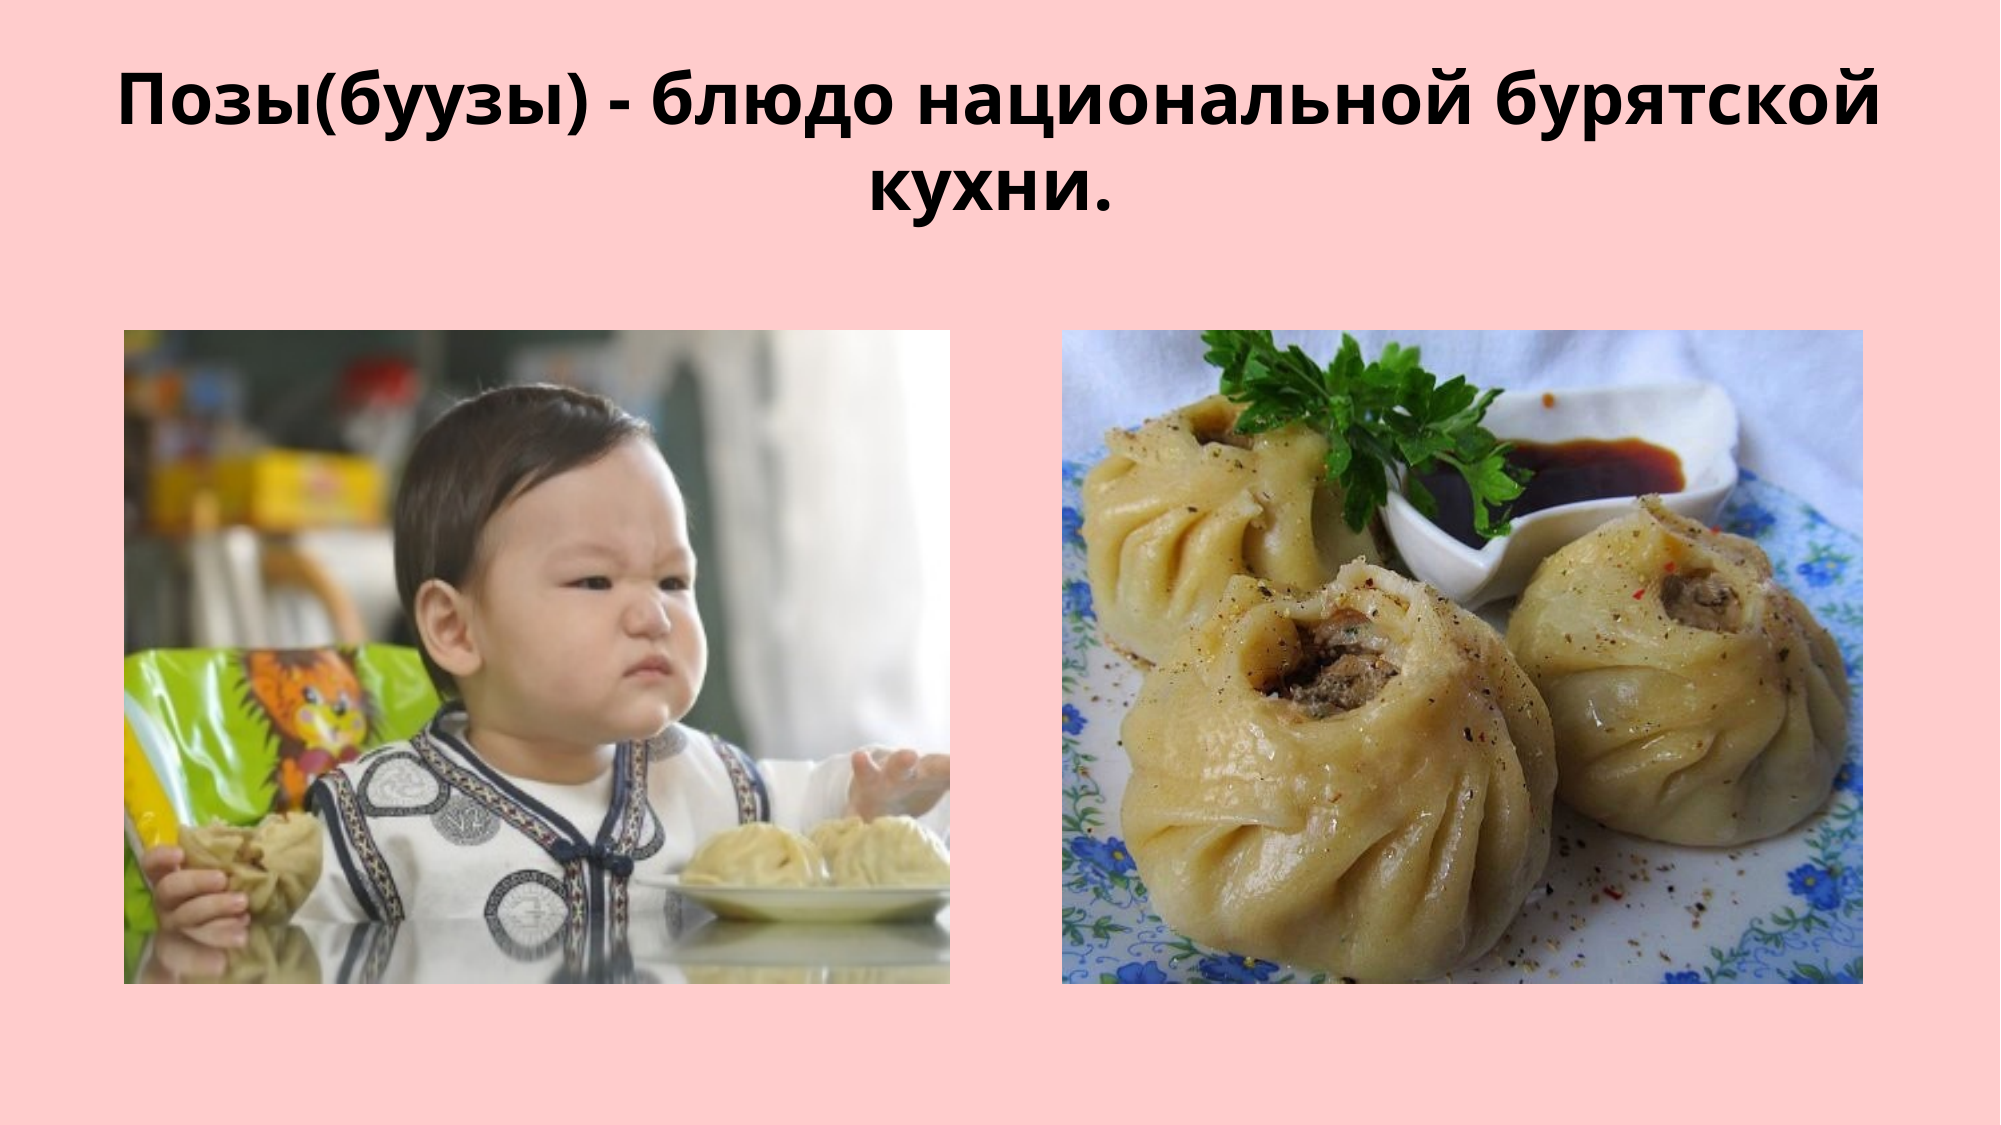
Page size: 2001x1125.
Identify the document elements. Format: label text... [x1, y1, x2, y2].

picture [124, 330, 950, 985]
picture [1062, 330, 1863, 985]
title Позы(буузы) - блюдо национальной бурятской кухни. [99, 45, 1900, 233]
